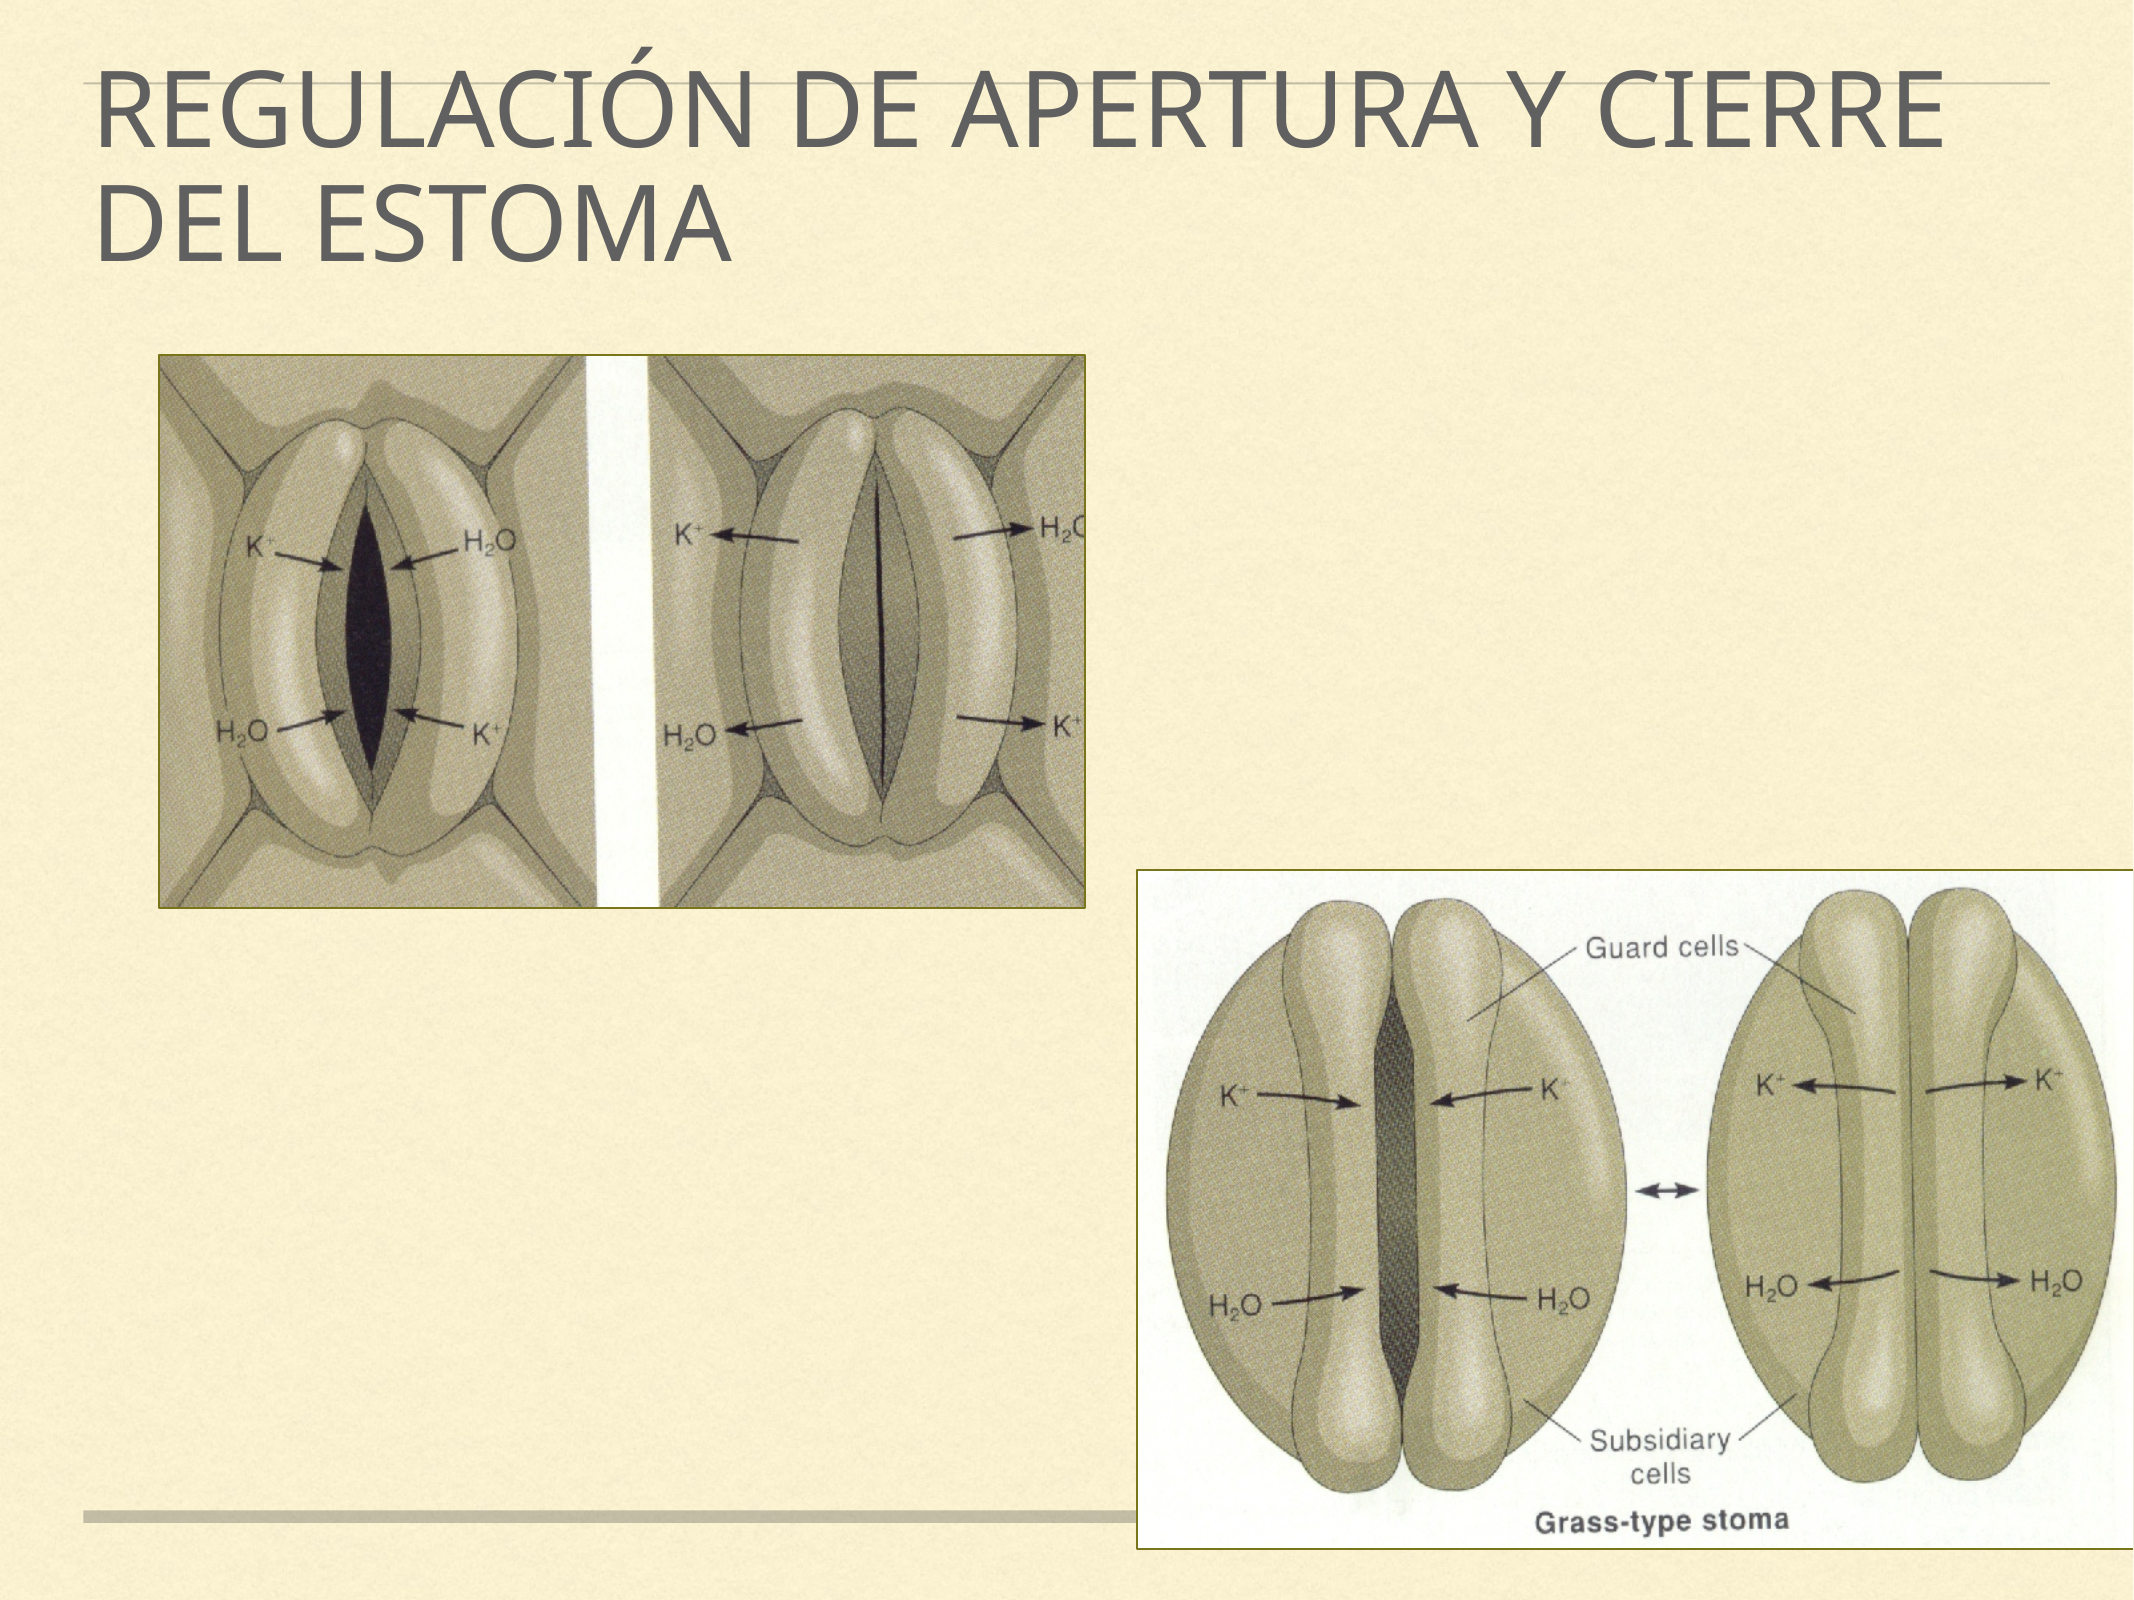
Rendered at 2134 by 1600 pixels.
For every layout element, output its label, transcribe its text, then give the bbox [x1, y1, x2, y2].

picture [1137, 870, 2134, 1549]
picture [0, 0, 2134, 1600]
title Regulación de apertura y cierre del estoma [82, 13, 2051, 327]
